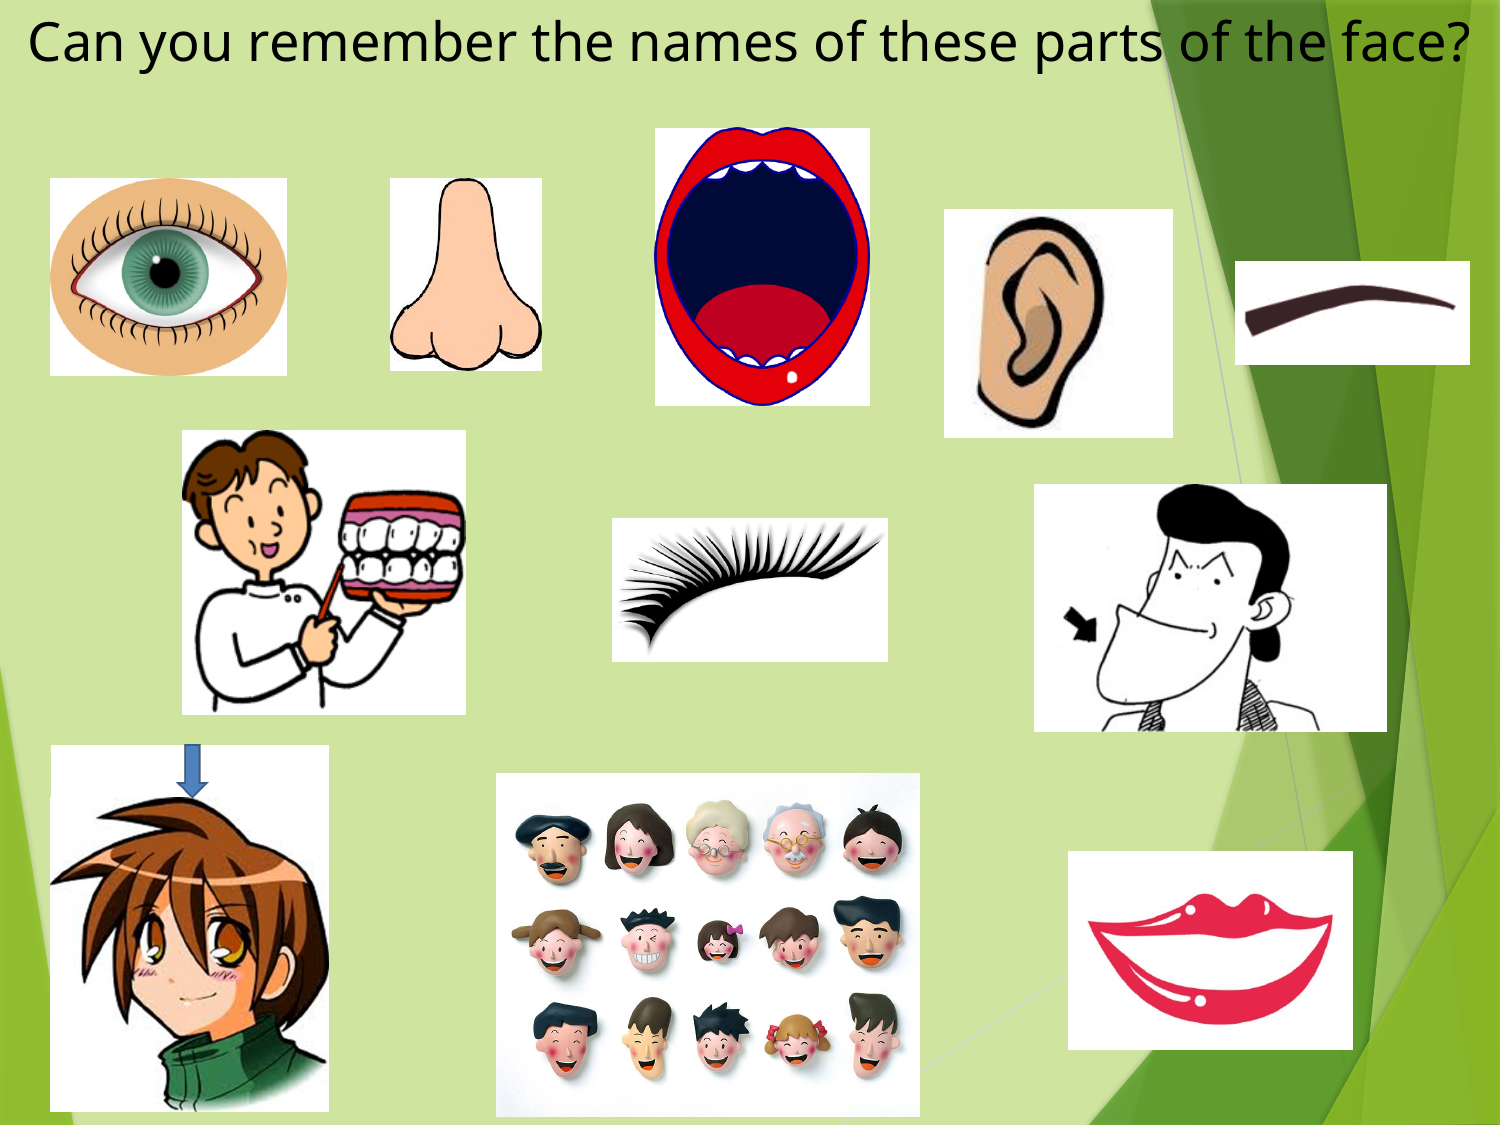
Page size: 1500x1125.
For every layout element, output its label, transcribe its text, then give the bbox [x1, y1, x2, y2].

picture [1034, 483, 1387, 733]
picture [50, 178, 287, 377]
picture [182, 429, 467, 716]
picture [496, 773, 921, 1118]
picture [1234, 260, 1471, 365]
picture [1068, 851, 1353, 1051]
picture [50, 744, 330, 1113]
picture [611, 517, 890, 663]
picture [389, 178, 542, 371]
picture [943, 208, 1174, 439]
picture [654, 127, 871, 407]
title Can you remember the names of these parts of the face? [0, 0, 1500, 217]
